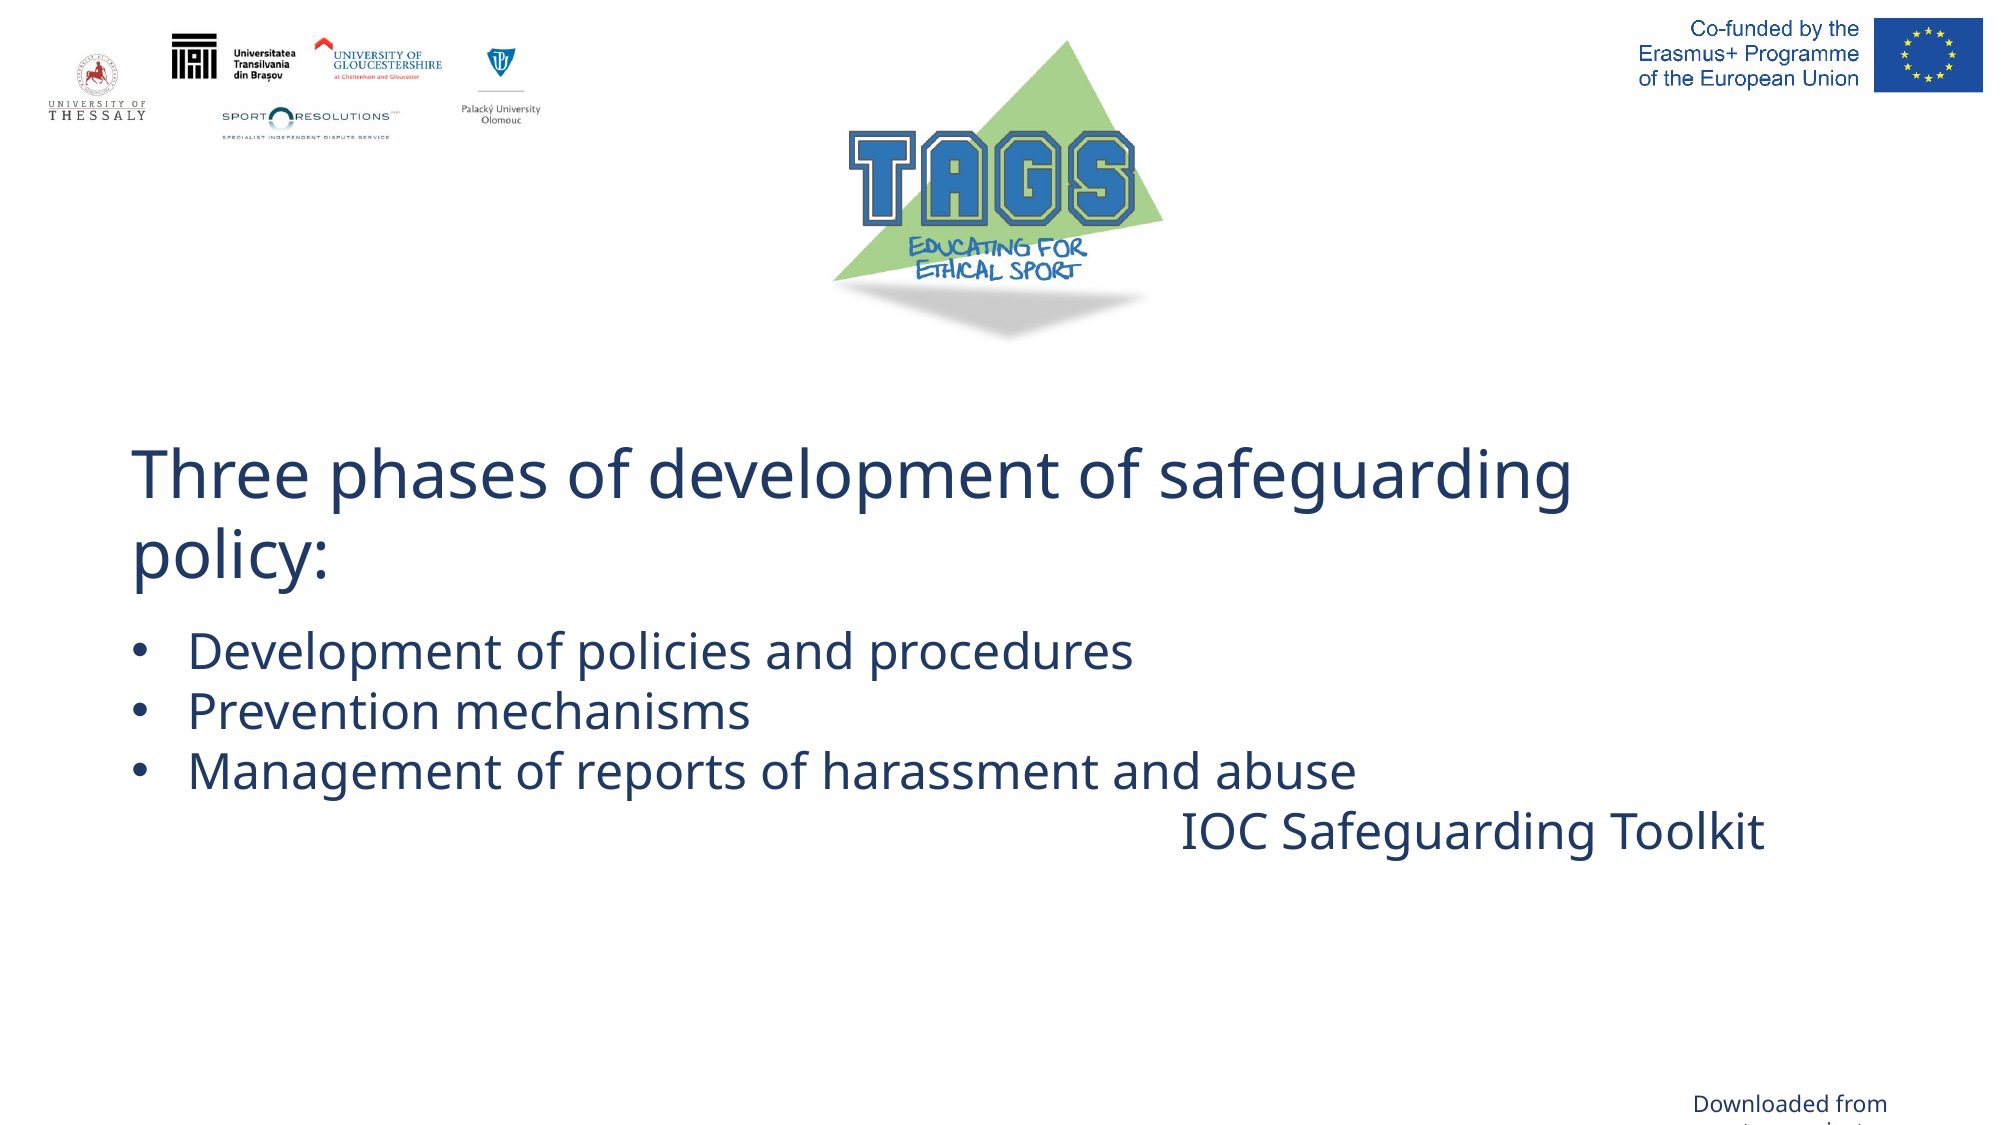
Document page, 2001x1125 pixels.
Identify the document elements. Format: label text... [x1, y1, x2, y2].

text_box Development of policies and procedures Prevention mechanisms Management of reports of harassment and abuse IOC Safeguarding Toolkit [116, 611, 1884, 867]
text_box Downloaded from www.tagsproject.eu [1581, 1082, 2000, 1125]
text_box Three phases of development of safeguarding policy: [116, 424, 1595, 600]
picture [807, 12, 1193, 355]
picture [0, 0, 605, 168]
picture [1499, 0, 2000, 110]
